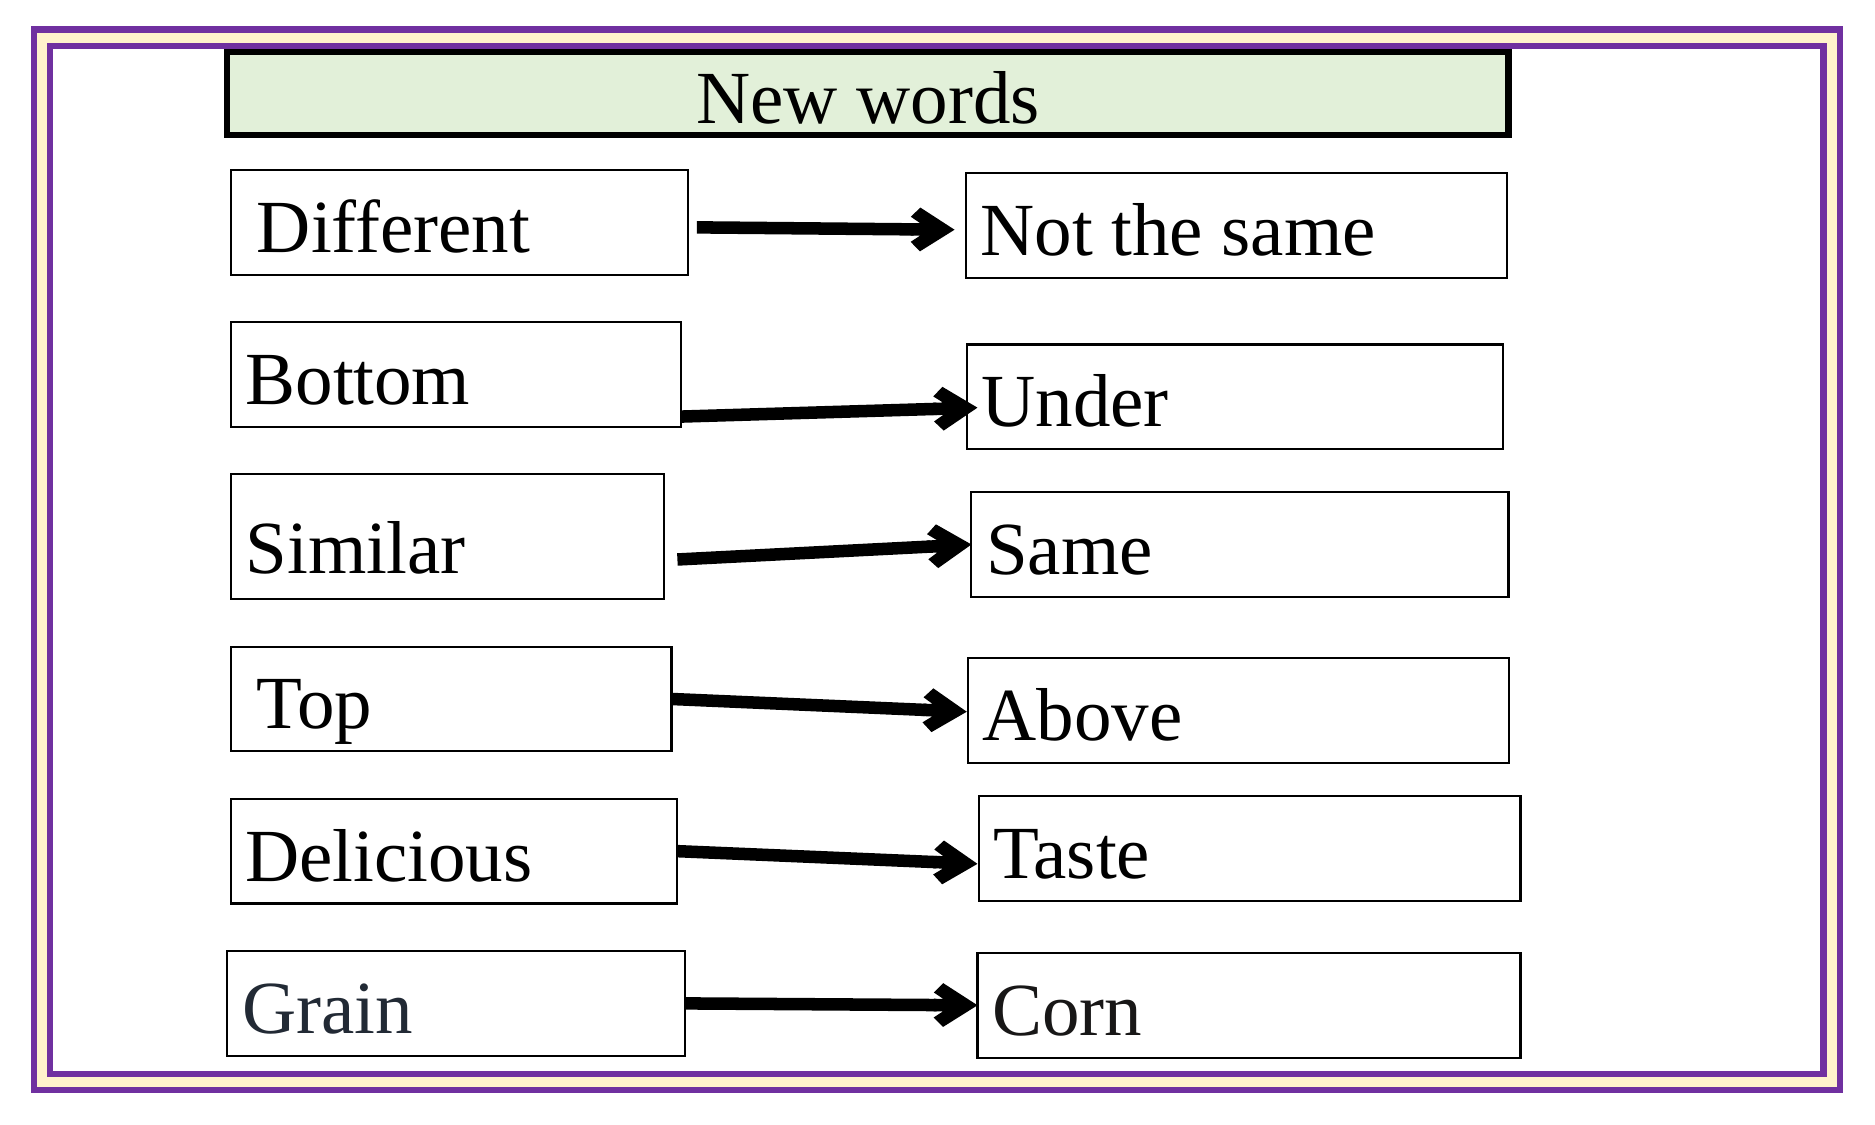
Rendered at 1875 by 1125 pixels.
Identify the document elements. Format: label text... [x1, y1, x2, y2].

text_box Under [966, 343, 1504, 450]
text_box Bottom [230, 321, 682, 428]
text_box Similar [230, 473, 665, 600]
text_box Above [967, 657, 1510, 764]
text_box Grain [226, 950, 686, 1057]
text_box Delicious [230, 798, 678, 905]
text_box Not the same [965, 172, 1508, 279]
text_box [671, 699, 967, 712]
text_box Same [970, 491, 1510, 598]
text_box Taste [978, 795, 1522, 902]
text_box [677, 851, 978, 864]
text_box Different [230, 169, 689, 276]
text_box New words [226, 51, 1510, 136]
text_box Corn [976, 952, 1522, 1059]
text_box Top [230, 646, 673, 752]
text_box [677, 545, 972, 560]
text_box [681, 407, 978, 417]
